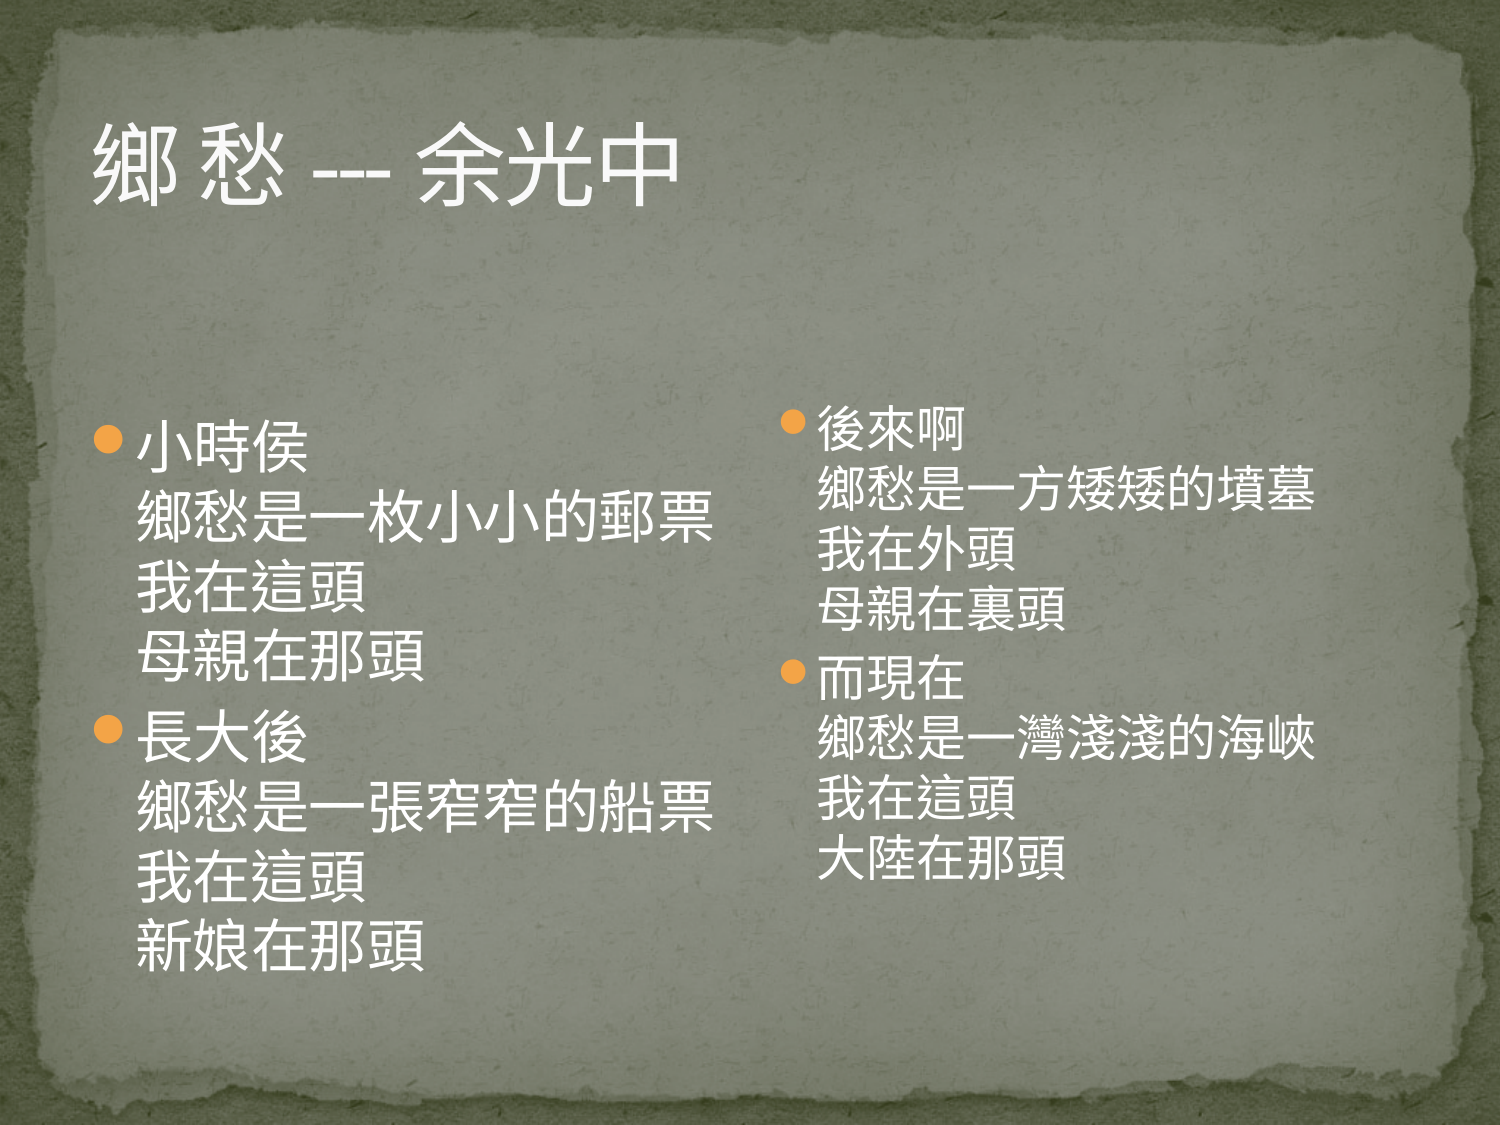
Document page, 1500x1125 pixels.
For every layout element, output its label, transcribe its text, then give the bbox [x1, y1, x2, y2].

title 鄉 愁---余光中 [74, 24, 1425, 225]
list 小時侯 鄉愁是一枚小小的郵票 我在這頭 母親在那頭 長大後 鄉愁是一張窄窄的船票 我在這頭 新娘在那頭 [75, 249, 741, 1000]
list 後來啊 鄉愁是一方矮矮的墳墓 我在外頭 母親在裏頭 而現在 鄉愁是一灣淺淺的海峽 我在這頭 大陸在那頭 [762, 249, 1429, 1000]
